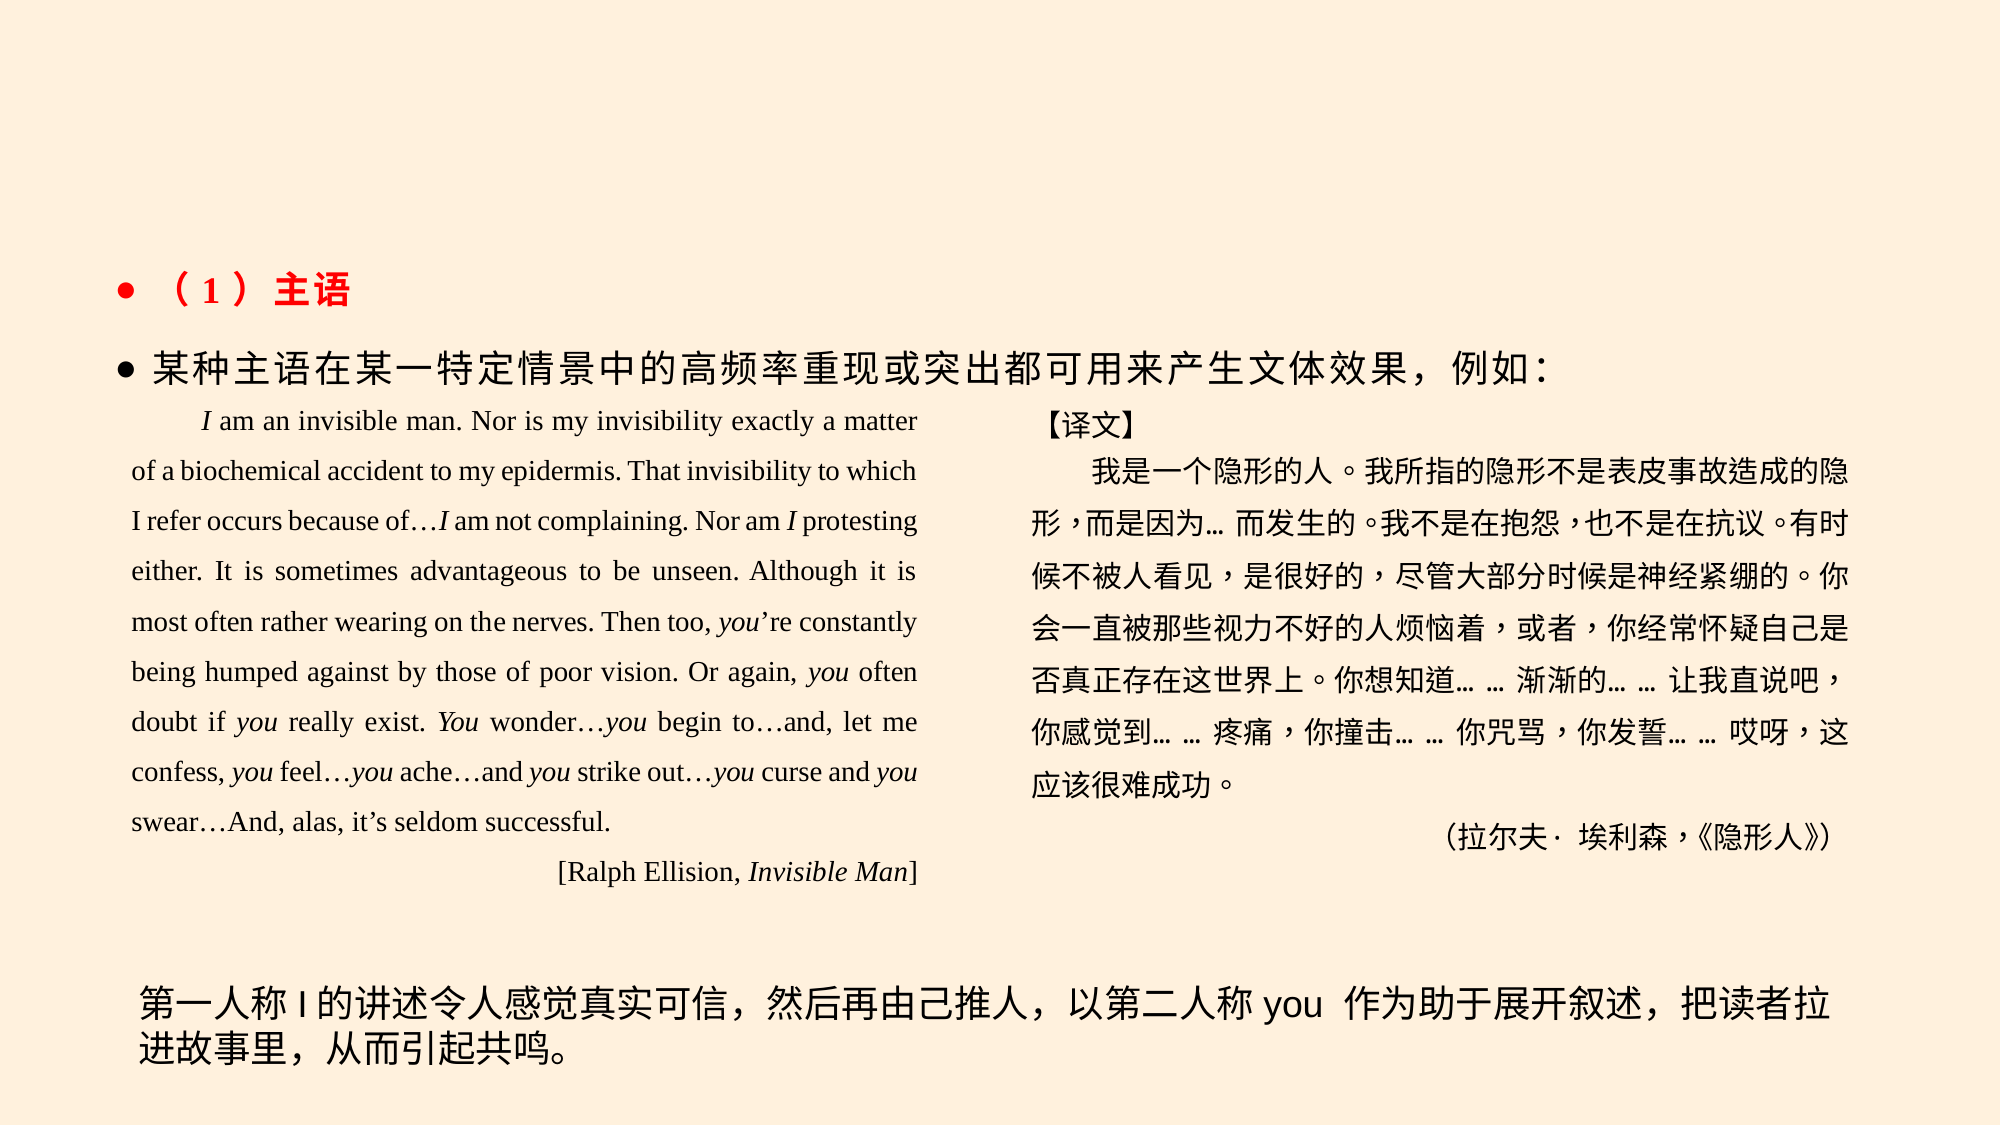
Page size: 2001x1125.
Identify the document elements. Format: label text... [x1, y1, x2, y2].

text_box 第一人称I的讲述令人感觉真实可信，然后再由己推人，以第二人称you 作为助于展开叙述，把读者拉进故事里，从而引起共鸣。 [123, 972, 1877, 1077]
list （1）主语 某种主语在某一特定情景中的高频率重现或突出都可用来产生文体效果，例如： [99, 244, 1921, 431]
picture [1025, 394, 1891, 881]
picture [131, 394, 952, 913]
